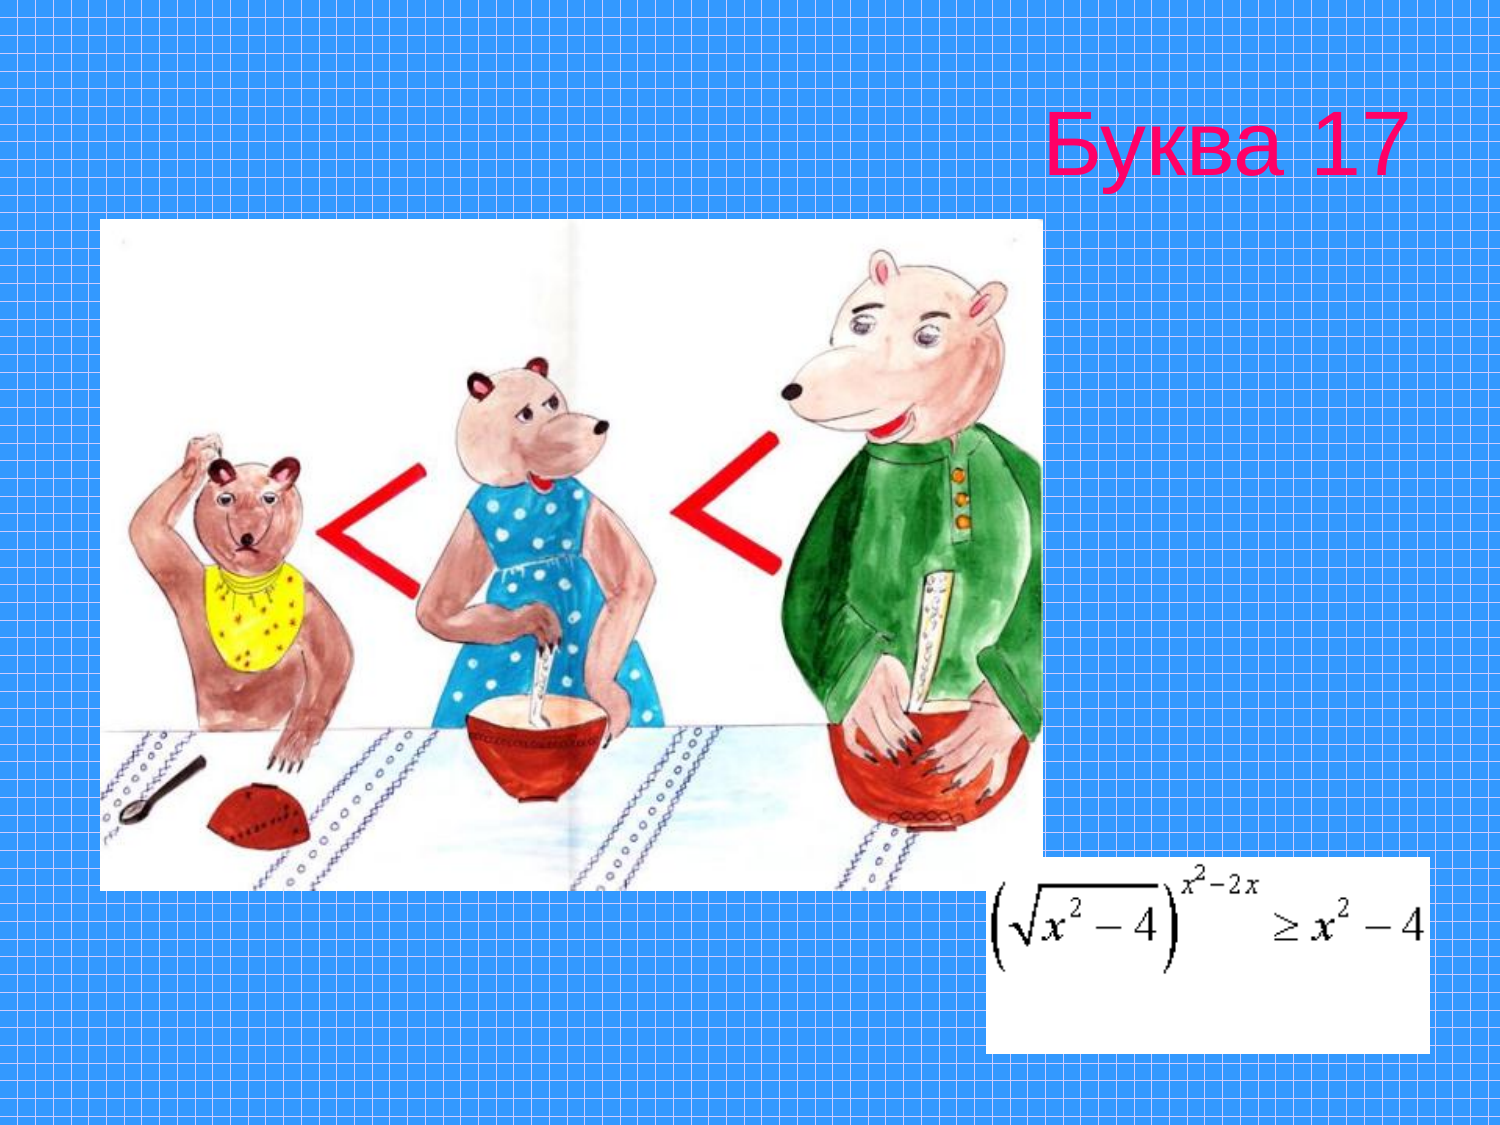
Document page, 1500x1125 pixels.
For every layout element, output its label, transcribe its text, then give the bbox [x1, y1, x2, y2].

title Буква 17 [954, 45, 1500, 233]
picture [100, 219, 1430, 1054]
